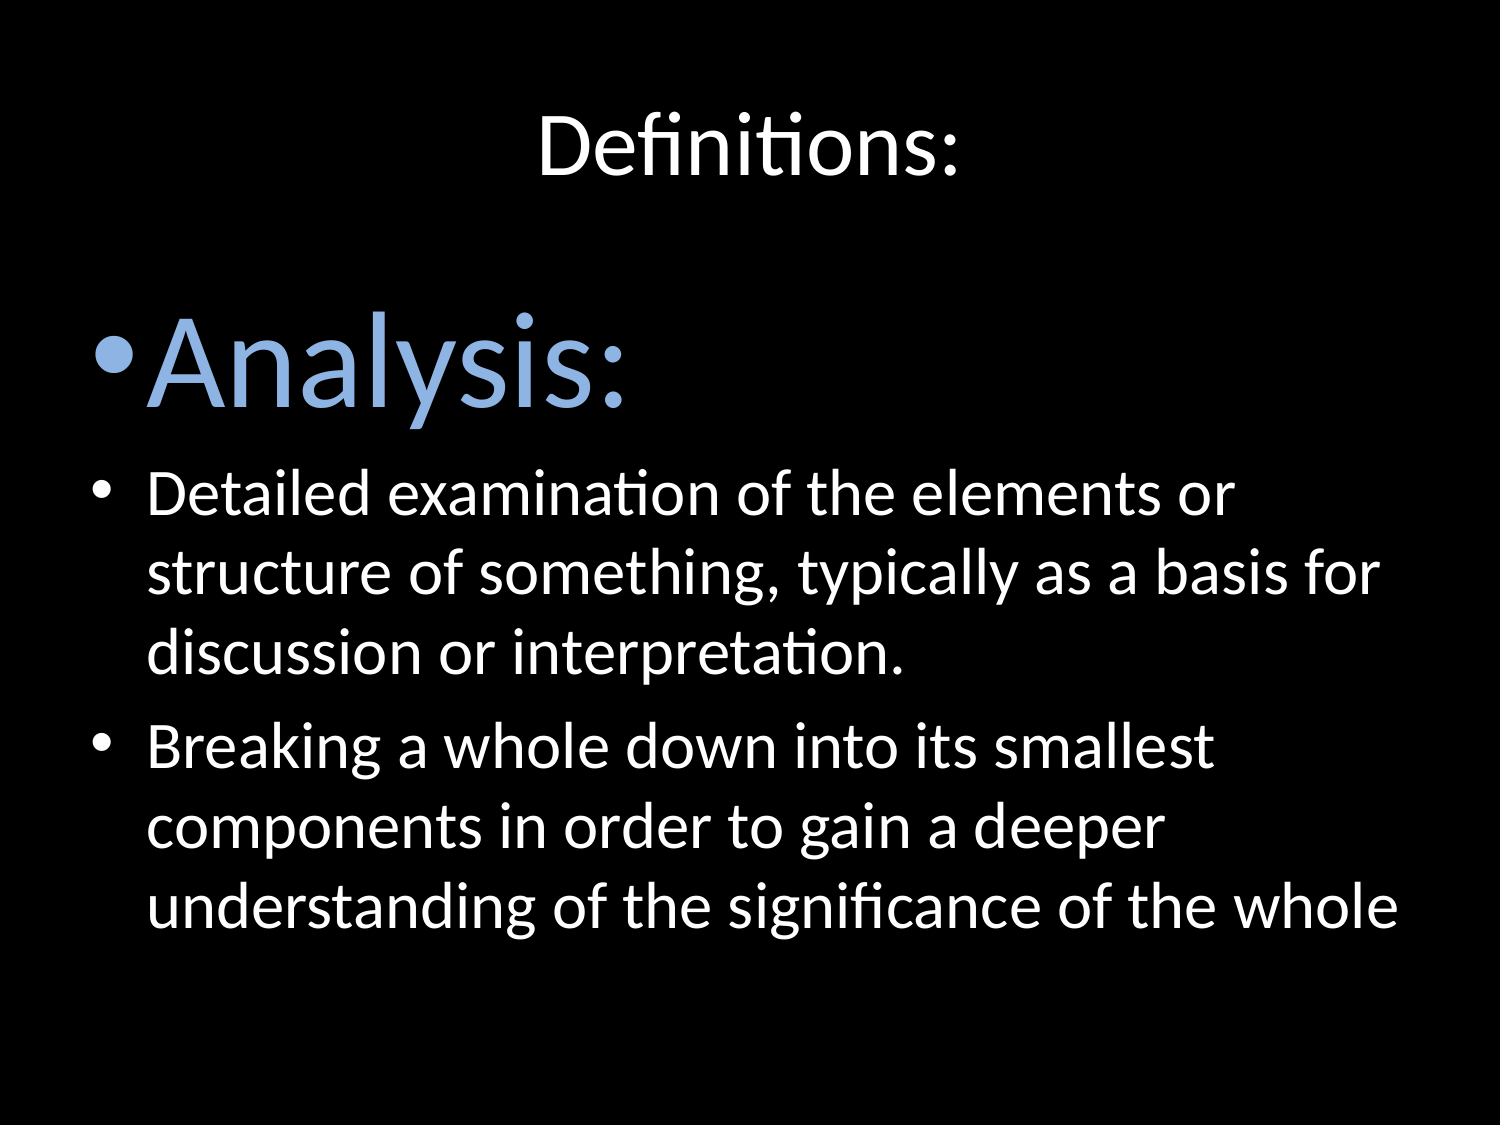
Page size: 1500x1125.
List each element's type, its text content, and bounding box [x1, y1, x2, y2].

title Definitions: [75, 45, 1425, 233]
list Analysis: Detailed examination of the elements or structure of something, typically as a basis for discussion or interpretation. Breaking a whole down into its smallest components in order to gain a deeper understanding of the significance of the whole [75, 262, 1425, 1005]
